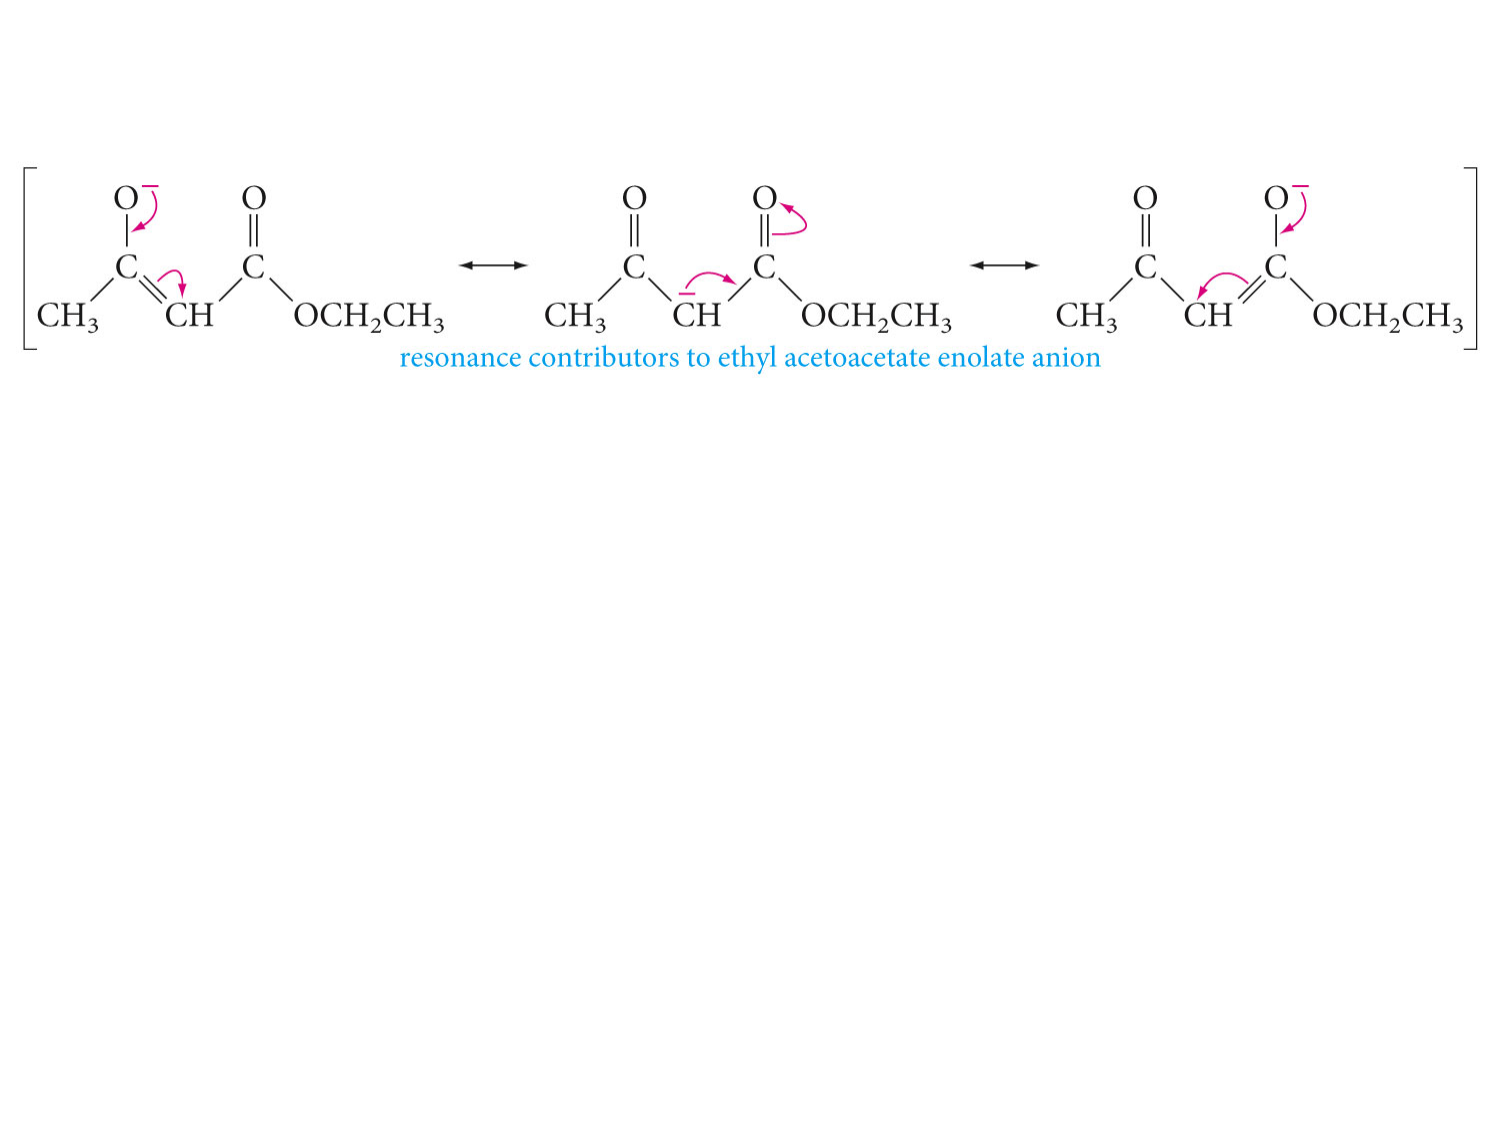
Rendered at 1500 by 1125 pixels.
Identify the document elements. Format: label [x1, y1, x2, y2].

picture [0, 161, 1500, 380]
